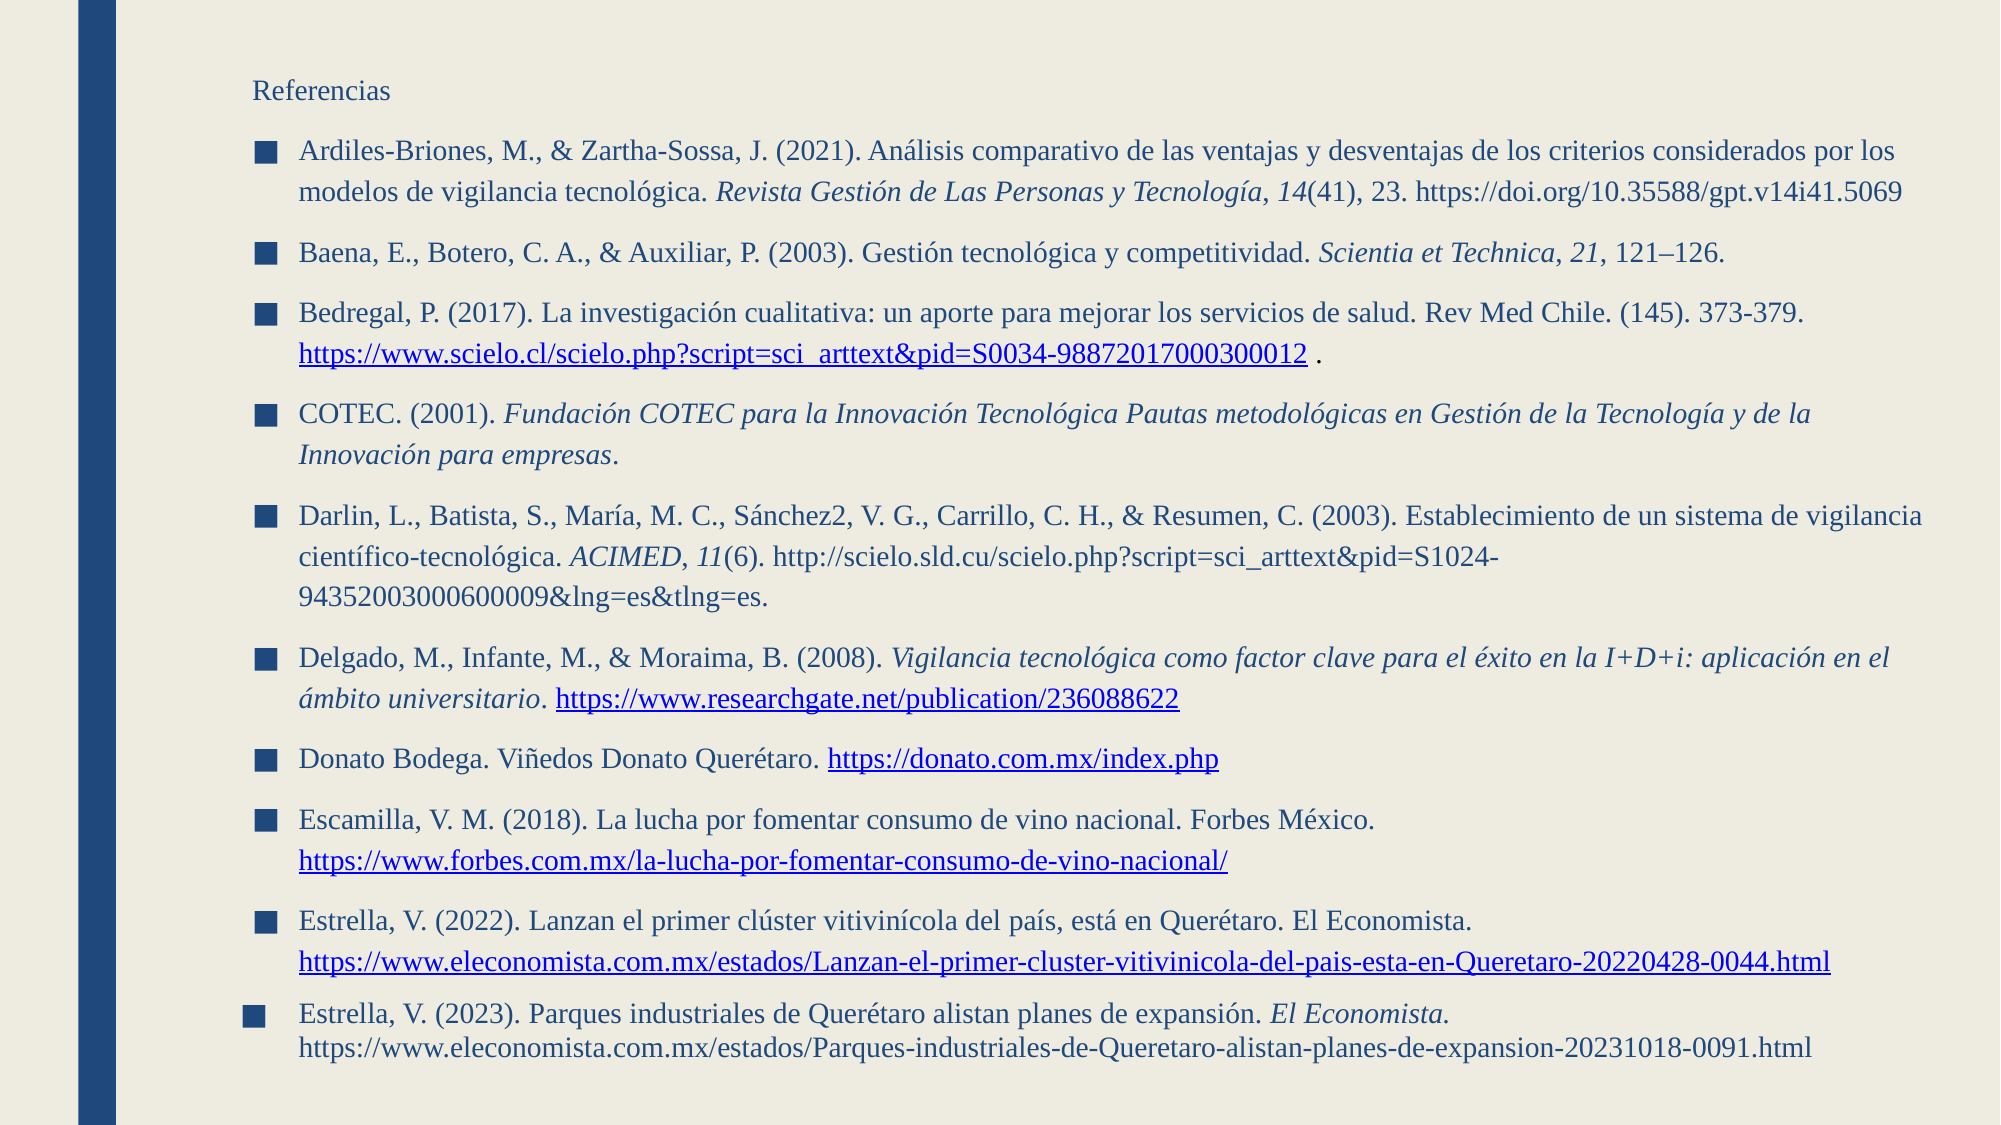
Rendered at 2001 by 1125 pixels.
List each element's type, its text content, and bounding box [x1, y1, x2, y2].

list Referencias Ardiles-Briones, M., & Zartha-Sossa, J. (2021). Análisis comparativo de las ventajas y desventajas de los criterios considerados por los modelos de vigilancia tecnológica. Revista Gestión de Las Personas y Tecnología, 14(41), 23. https://doi.org/10.35588/gpt.v14i41.5069 Baena, E., Botero, C. A., & Auxiliar, P. (2003). Gestión tecnológica y competitividad. Scientia et Technica, 21, 121–126. Bedregal, P. (2017). La investigación cualitativa: un aporte para mejorar los servicios de salud. Rev Med Chile. (145). 373-379. https://www.scielo.cl/scielo.php?script=sci_arttext&pid=S0034-98872017000300012 . COTEC. (2001). Fundación COTEC para la Innovación Tecnológica Pautas metodológicas en Gestión de la Tecnología y de la Innovación para empresas. Darlin, L., Batista, S., María, M. C., Sánchez2, V. G., Carrillo, C. H., & Resumen, C. (2003). Establecimiento de un sistema de vigilancia científico-tecnológica. ACIMED, 11(6). http://scielo.sld.cu/scielo.php?script=sci_arttext&pid=S1024-94352003000600009&lng=es&tlng=es. Delgado, M., Infante, M., & Moraima, B. (2008). Vigilancia tecnológica como factor clave para el éxito en la I+D+i: aplicación en el ámbito universitario. https://www.researchgate.net/publication/236088622 Donato Bodega. Viñedos Donato Querétaro. https://donato.com.mx/index.php Escamilla, V. M. (2018). La lucha por fomentar consumo de vino nacional. Forbes México. https://www.forbes.com.mx/la-lucha-por-fomentar-consumo-de-vino-nacional/ Estrella, V. (2022). Lanzan el primer clúster vitivinícola del país, está en Querétaro. El Economista. https://www.eleconomista.com.mx/estados/Lanzan-el-primer-cluster-vitivinicola-del-pais-esta-en-Queretaro-20220428-0044.html Estrella, V. (2023). Parques industriales de Querétaro alistan planes de expansión. El Economista. https://www.eleconomista.com.mx/estados/Parques-industriales-de-Queretaro-alistan-planes-de-expansion-20231018-0091.html [225, 57, 1943, 1085]
